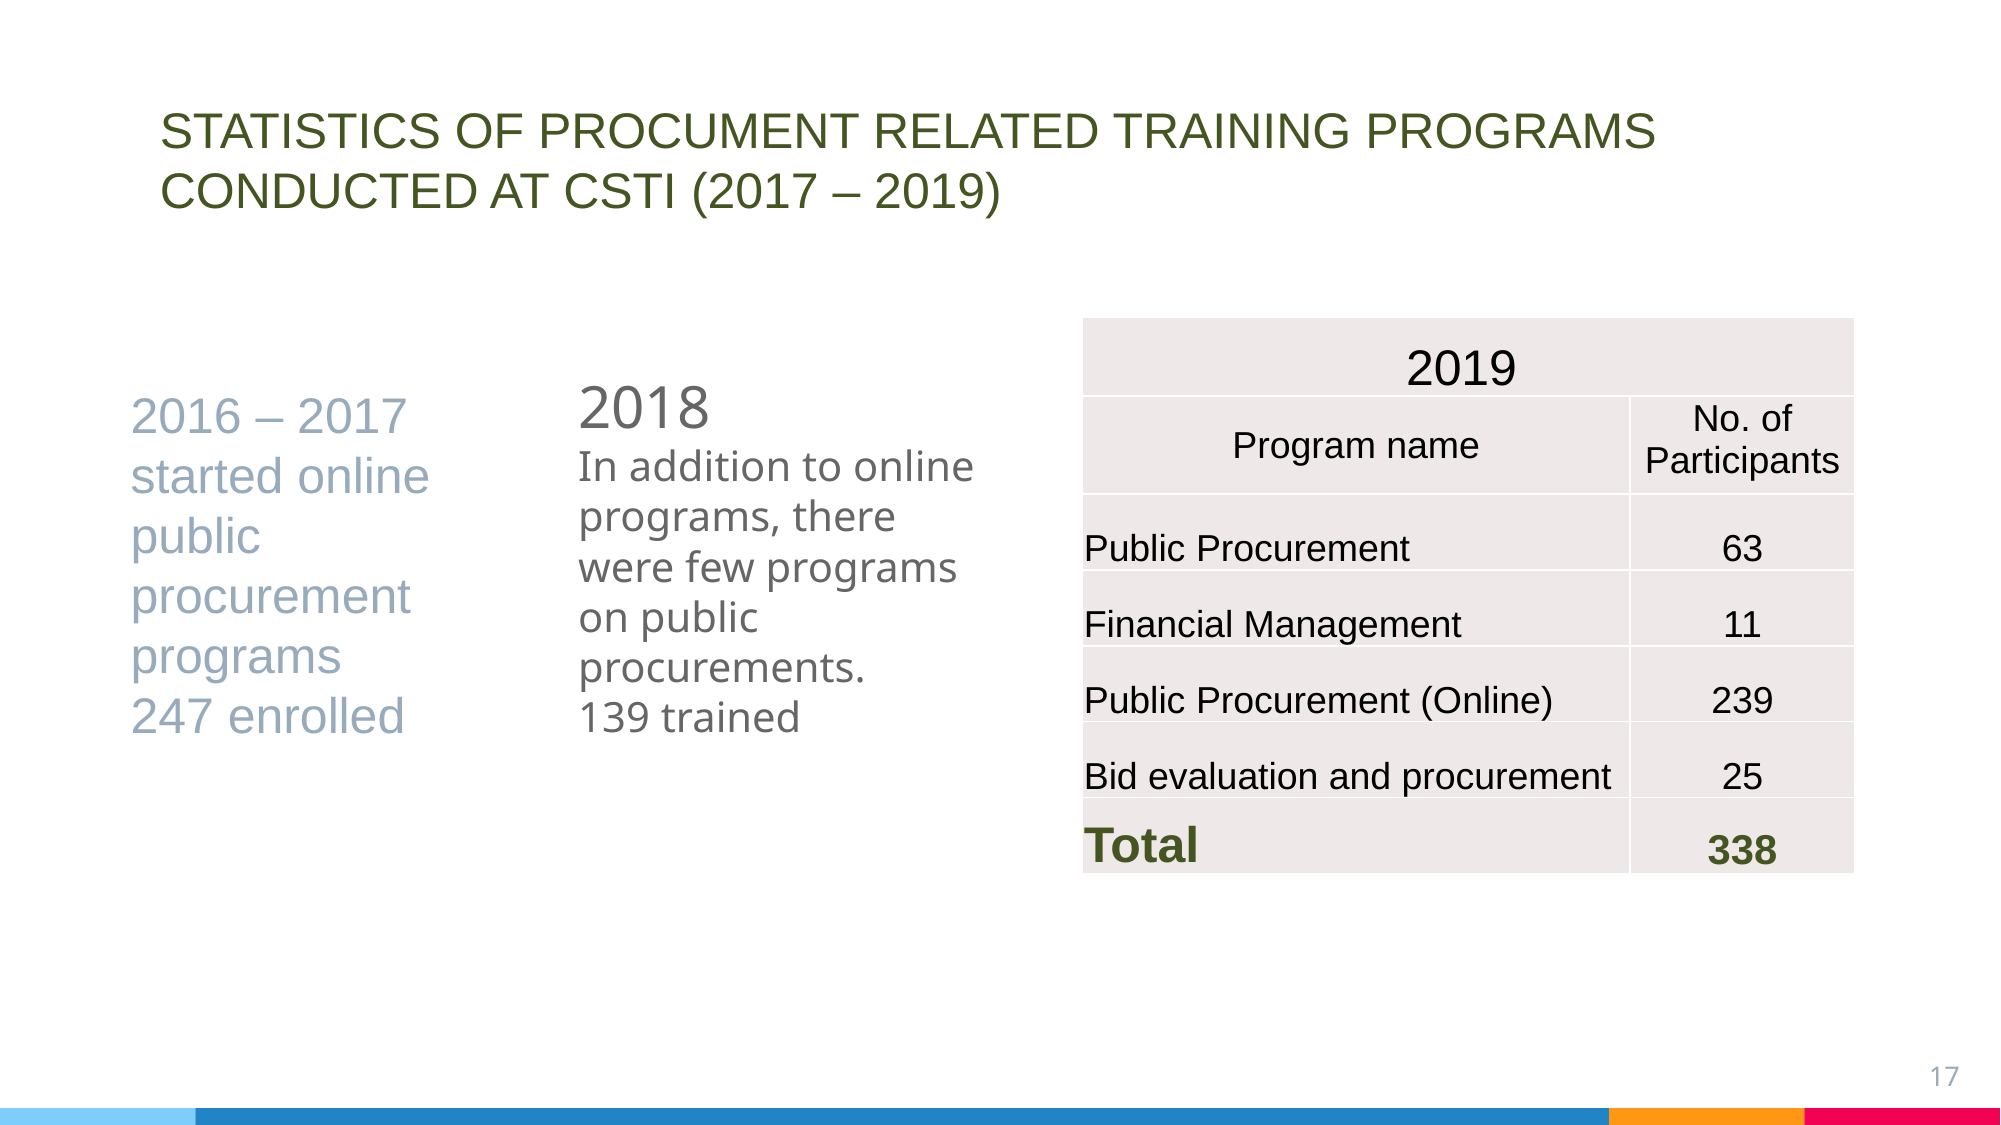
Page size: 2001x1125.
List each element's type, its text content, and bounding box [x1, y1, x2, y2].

text_box 2018 In addition to online programs, there were few programs on public procurements. 139 trained [563, 417, 1000, 806]
table_cell 239 [1631, 647, 1854, 721]
table_cell 338 [1631, 798, 1854, 873]
table_cell Public Procurement (Online) [1083, 647, 1629, 721]
table_cell Bid evaluation and procurement [1083, 722, 1629, 797]
table_cell Financial Management [1083, 571, 1629, 645]
table_cell Program name [1083, 397, 1629, 493]
title 2016 – 2017 started online public procurement programs 247 enrolled [115, 471, 499, 829]
text_box STATISTICS OF PROCUMENT RELATED TRAINING PROGRAMS CONDUCTED AT CSTI (2017 – 2019) [144, 116, 1975, 234]
table_cell 63 [1631, 495, 1854, 569]
table_cell Public Procurement [1083, 495, 1629, 569]
slide_number 17 [1854, 1043, 1975, 1113]
table_cell 11 [1631, 571, 1854, 645]
table_cell 25 [1631, 722, 1854, 797]
table_header 2019 [1083, 318, 1854, 395]
table_cell No. of Participants [1631, 397, 1854, 493]
table_cell Total [1083, 798, 1629, 873]
